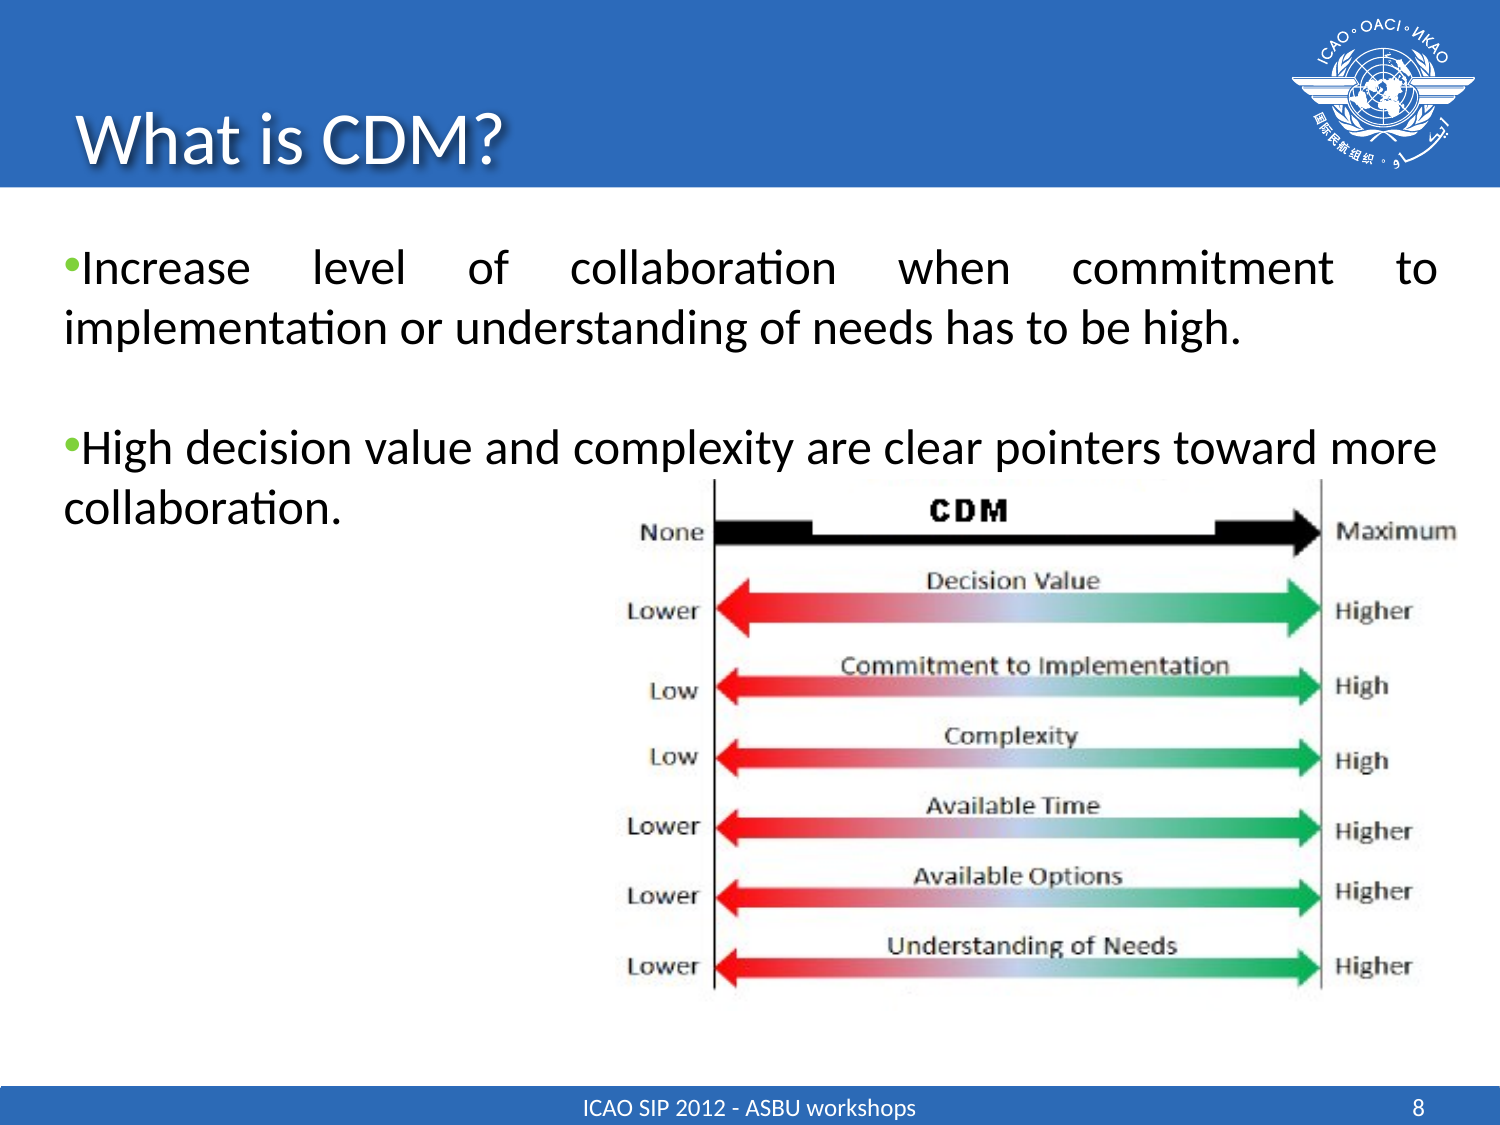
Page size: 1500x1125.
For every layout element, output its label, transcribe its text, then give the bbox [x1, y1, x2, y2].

slide_number 8 [1288, 1087, 1500, 1125]
title What is CDM? [0, 0, 1500, 188]
footer ICAO SIP 2012 - ASBU workshops [212, 1087, 1288, 1125]
text_box Increase level of collaboration when commitment to implementation or understanding of needs has to be high. High decision value and complexity are clear pointers toward more collaboration. [48, 226, 1454, 542]
picture [614, 479, 1500, 1011]
